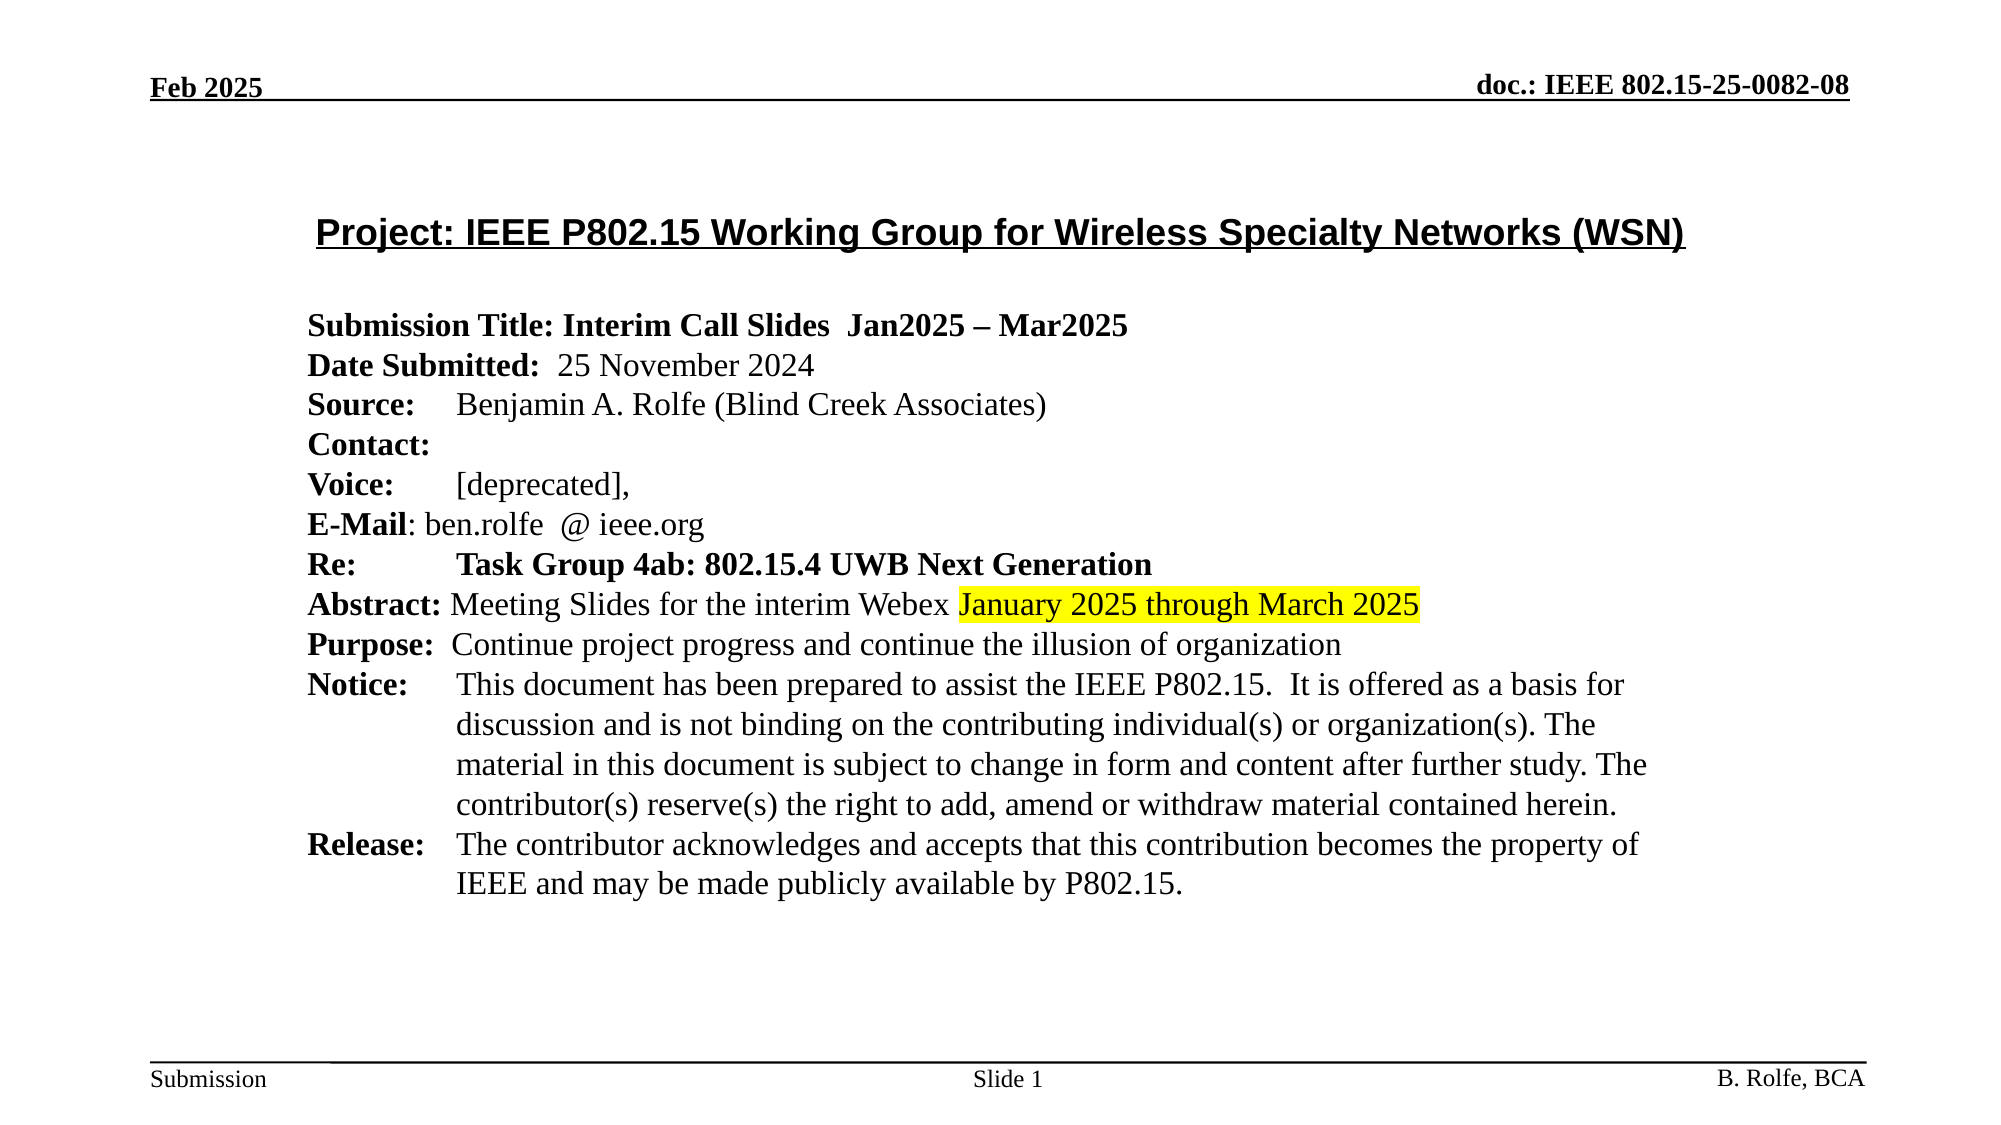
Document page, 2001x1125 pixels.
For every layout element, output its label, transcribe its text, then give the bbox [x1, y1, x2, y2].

text_box Project: IEEE P802.15 Working Group for Wireless Specialty Networks (WSN) Submission Title: Interim Call Slides Jan2025 – Mar2025 Date Submitted: 25 November 2024 Source: Benjamin A. Rolfe (Blind Creek Associates) Contact: Voice: [deprecated], E-Mail: ben.rolfe @ ieee.org Re: Task Group 4ab: 802.15.4 UWB Next Generation Abstract: Meeting Slides for the interim Webex January 2025 through March 2025 Purpose: Continue project progress and continue the illusion of organization Notice: This document has been prepared to assist the IEEE P802.15. It is offered as a basis for discussion and is not binding on the contributing individual(s) or organization(s). The material in this document is subject to change in form and content after further study. The contributor(s) reserve(s) the right to add, amend or withdraw material contained herein. Release: The contributor acknowledges and accepts that this contribution becomes the property of IEEE and may be made publicly available by P802.15. [291, 200, 1709, 910]
slide_number Slide 1 [972, 1062, 1044, 1093]
